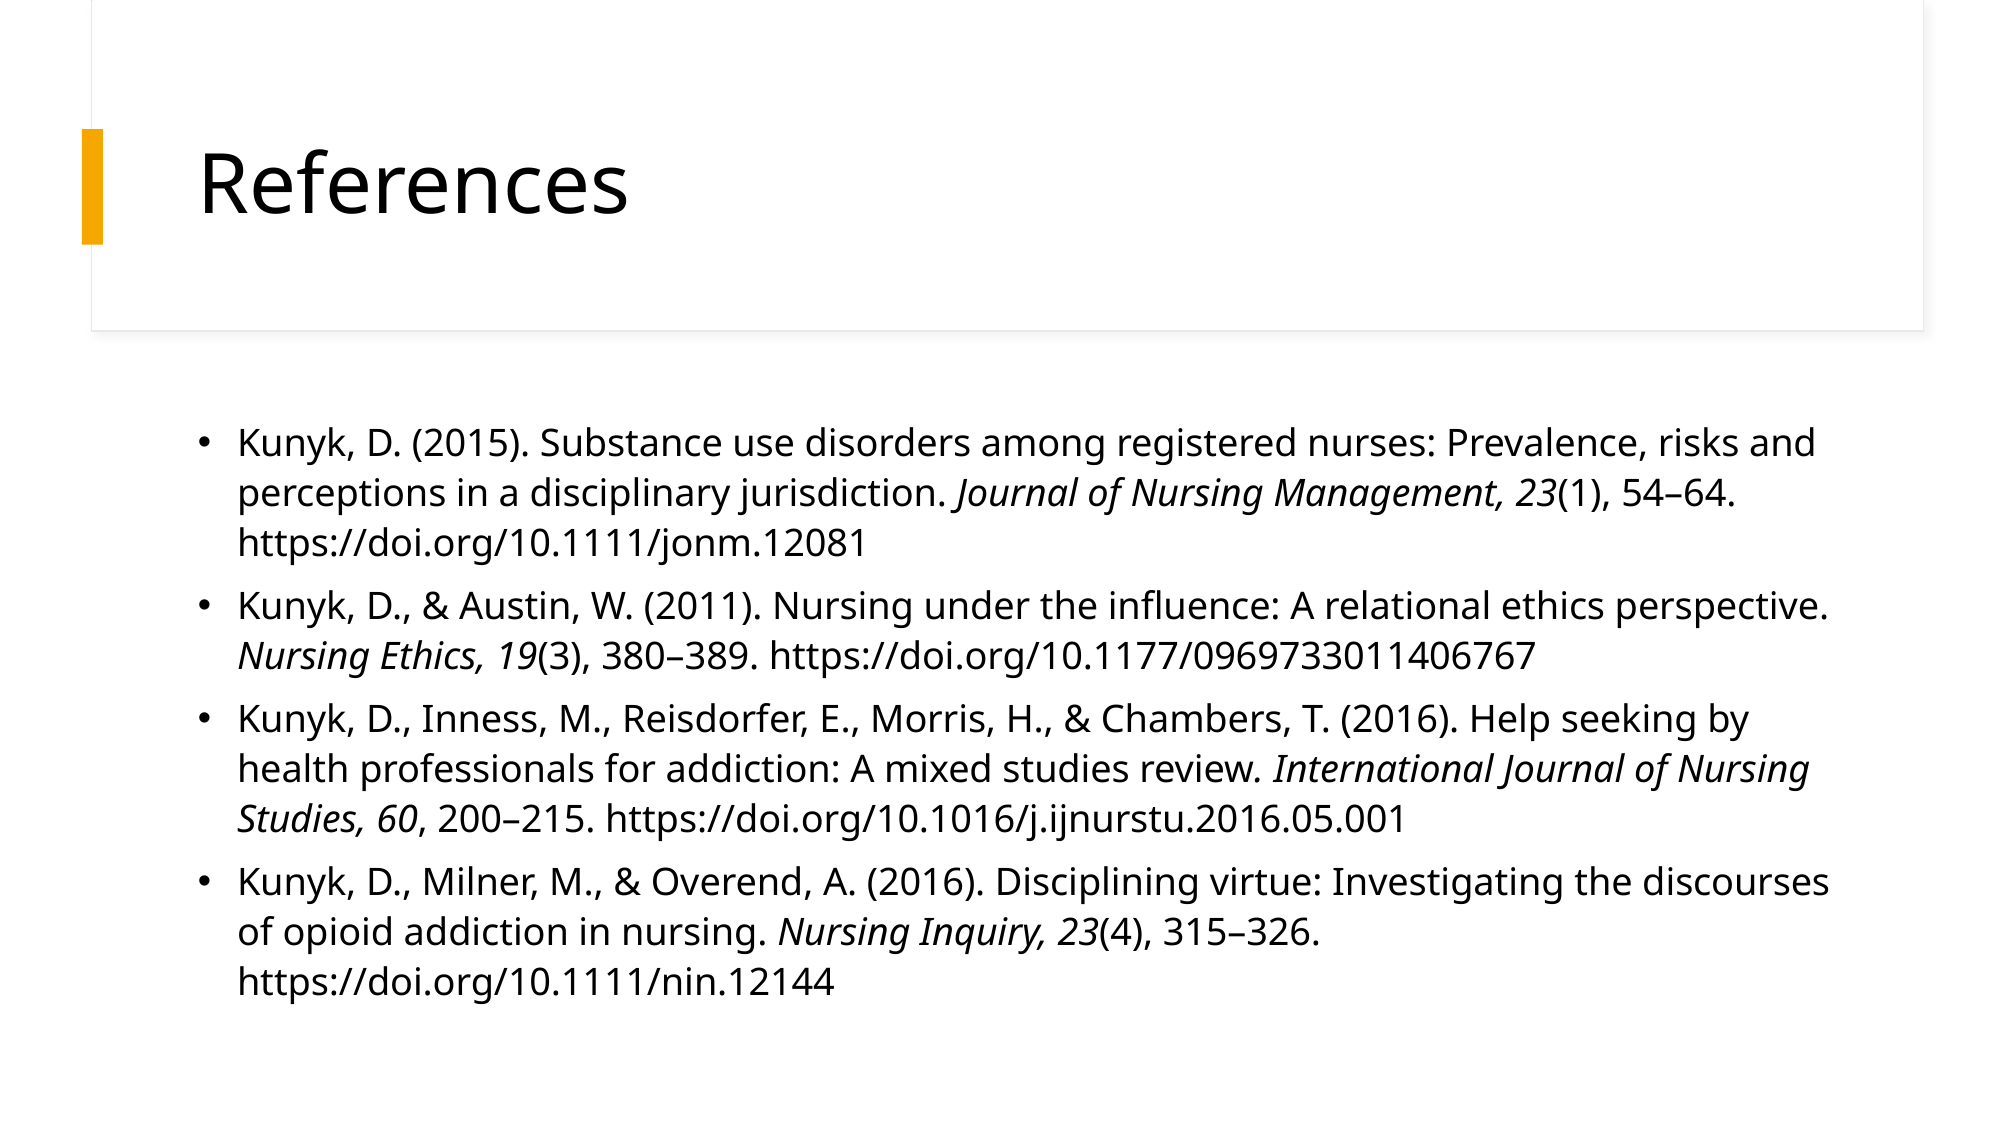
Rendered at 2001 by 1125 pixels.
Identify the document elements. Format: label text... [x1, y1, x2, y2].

title References [183, 90, 1851, 284]
list Kunyk, D. (2015). Substance use disorders among registered nurses: Prevalence, risks and perceptions in a disciplinary jurisdiction. Journal of Nursing Management, 23(1), 54–64. https://doi.org/10.1111/jonm.12081 Kunyk, D., & Austin, W. (2011). Nursing under the influence: A relational ethics perspective. Nursing Ethics, 19(3), 380–389. https://doi.org/10.1177/0969733011406767 Kunyk, D., Inness, M., Reisdorfer, E., Morris, H., & Chambers, T. (2016). Help seeking by health professionals for addiction: A mixed studies review. International Journal of Nursing Studies, 60, 200–215. https://doi.org/10.1016/j.ijnurstu.2016.05.001 Kunyk, D., Milner, M., & Overend, A. (2016). Disciplining virtue: Investigating the discourses of opioid addiction in nursing. Nursing Inquiry, 23(4), 315–326. https://doi.org/10.1111/nin.12144 [183, 406, 1851, 1013]
